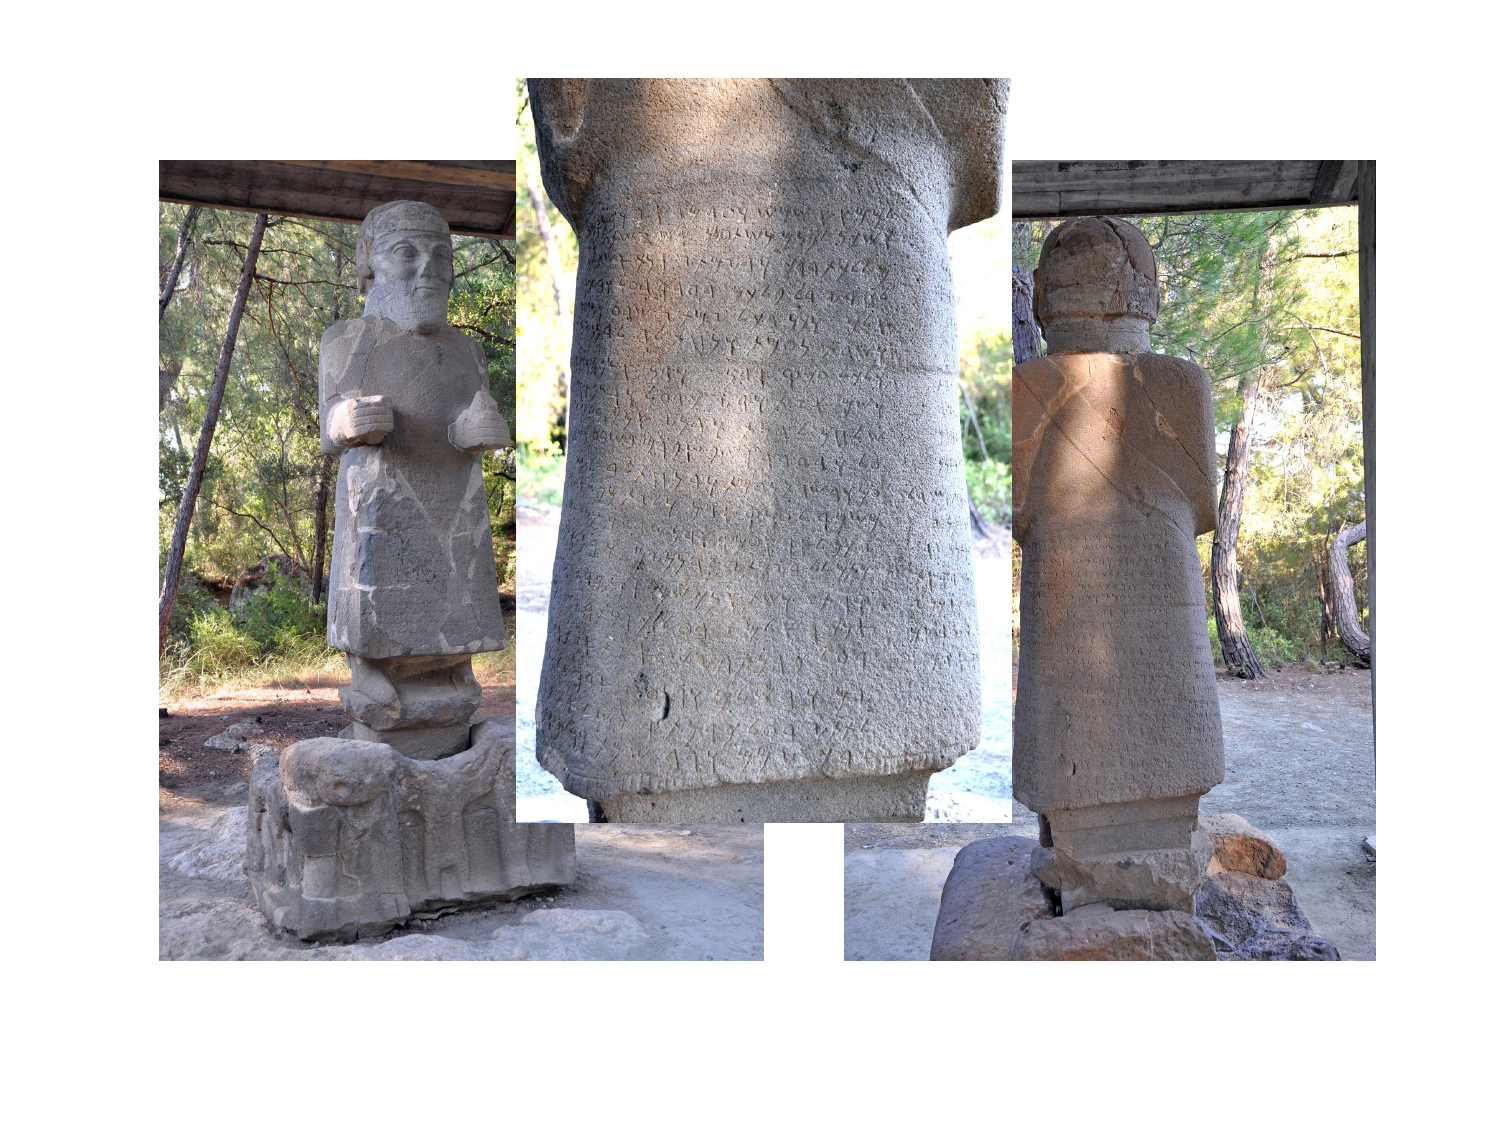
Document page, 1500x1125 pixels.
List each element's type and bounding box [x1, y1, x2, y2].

picture [159, 77, 1377, 962]
